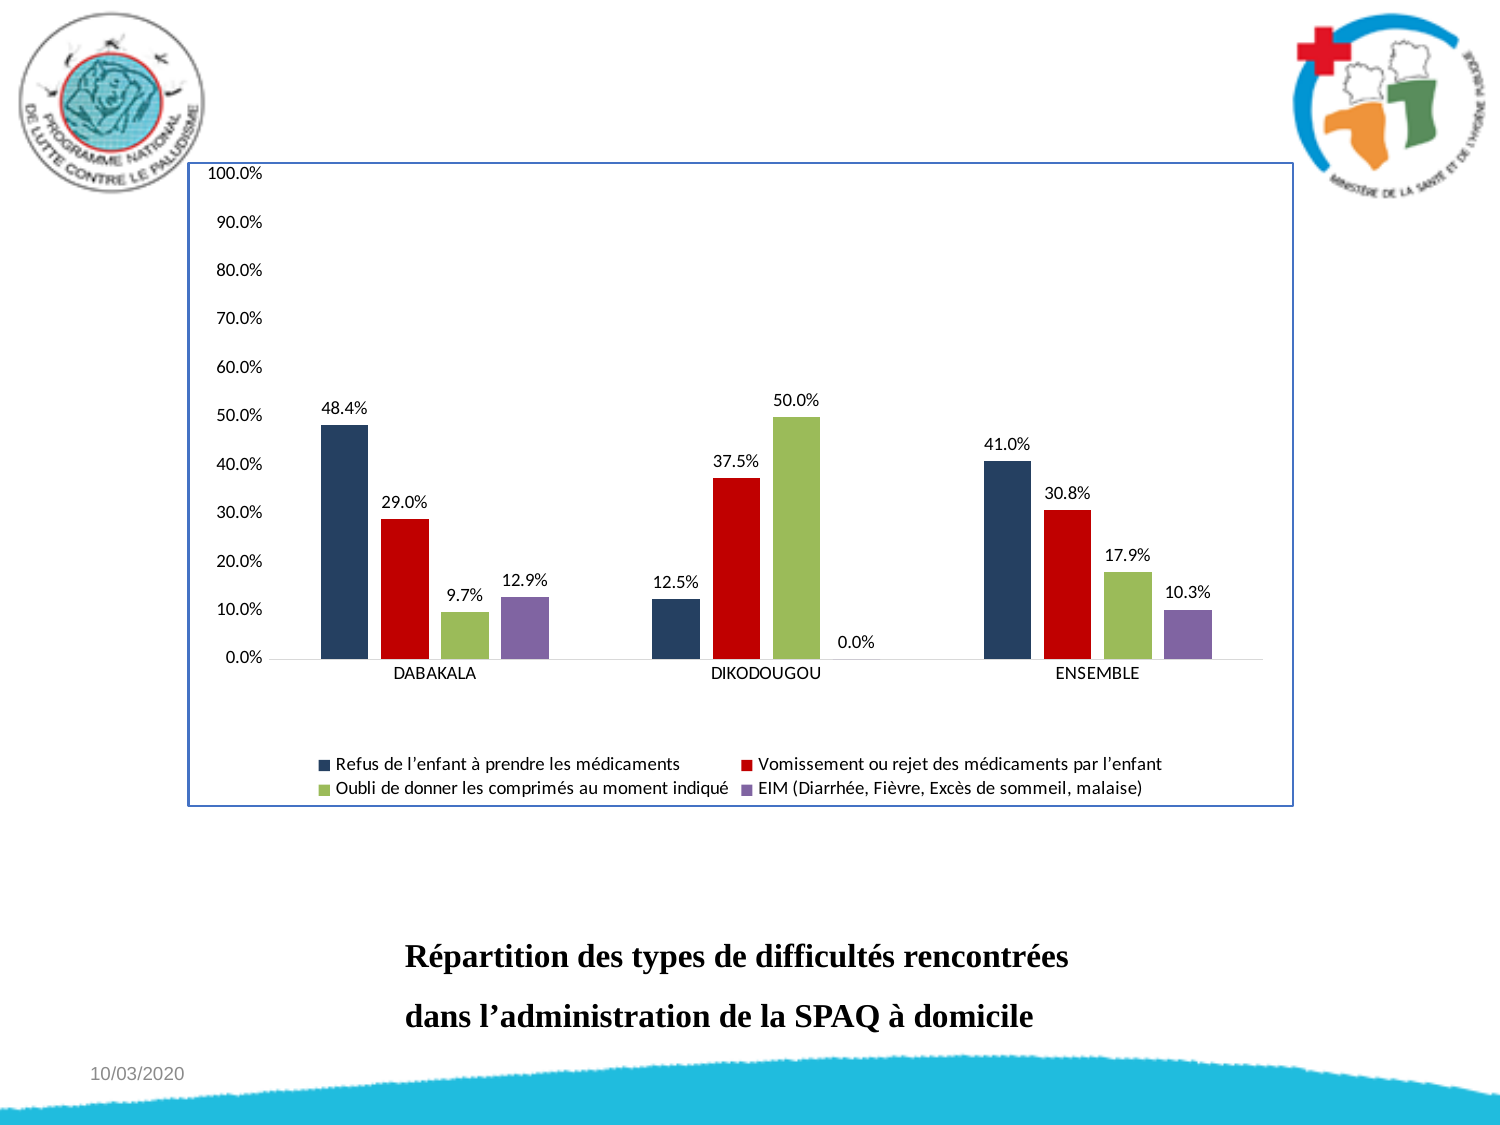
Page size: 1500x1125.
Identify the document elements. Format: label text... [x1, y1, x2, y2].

text_box Répartition des types de difficultés rencontrées dans l’administration de la SPAQ à domicile [390, 907, 1141, 1042]
picture [0, 0, 1500, 1125]
chart [187, 161, 1294, 807]
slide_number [75, 1042, 425, 1103]
